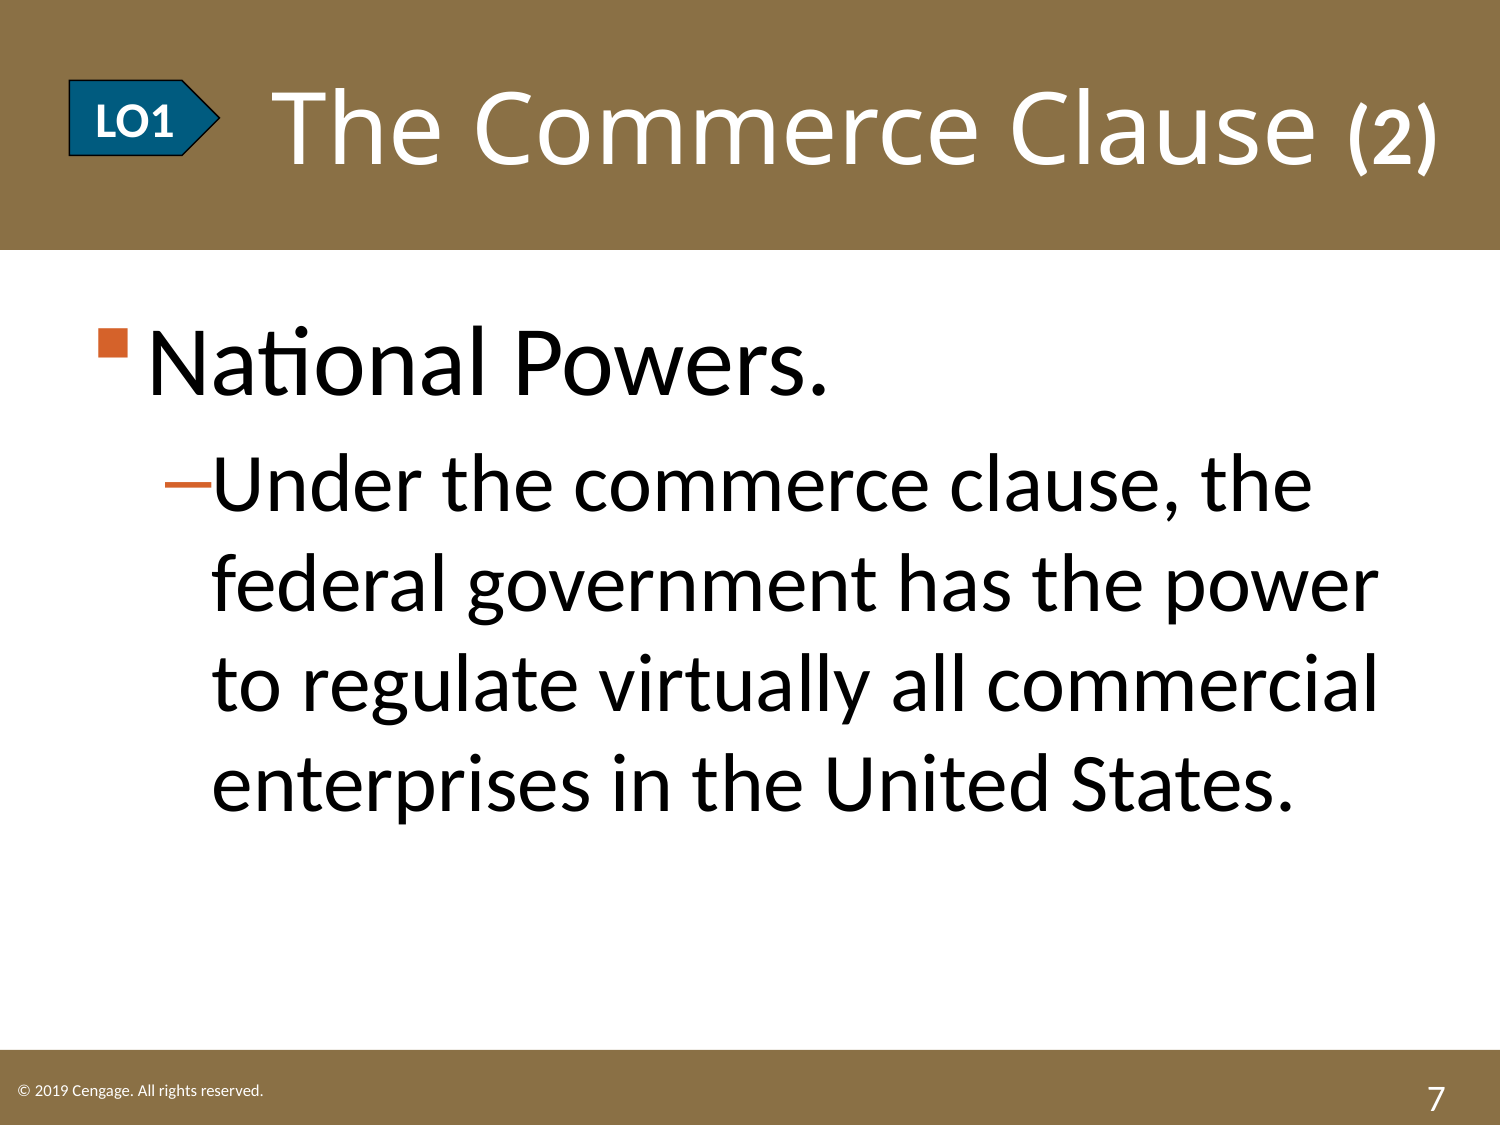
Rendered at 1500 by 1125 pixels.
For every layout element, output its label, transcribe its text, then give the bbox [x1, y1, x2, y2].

list National Powers. Under the commerce clause, the federal government has the power to regulate virtually all commercial enterprises in the United States. [75, 287, 1463, 1031]
text_box LO1 [69, 80, 220, 156]
slide_number 7 [1110, 1074, 1461, 1119]
title LO1 The Commerce Clause (2) [0, 0, 1500, 251]
